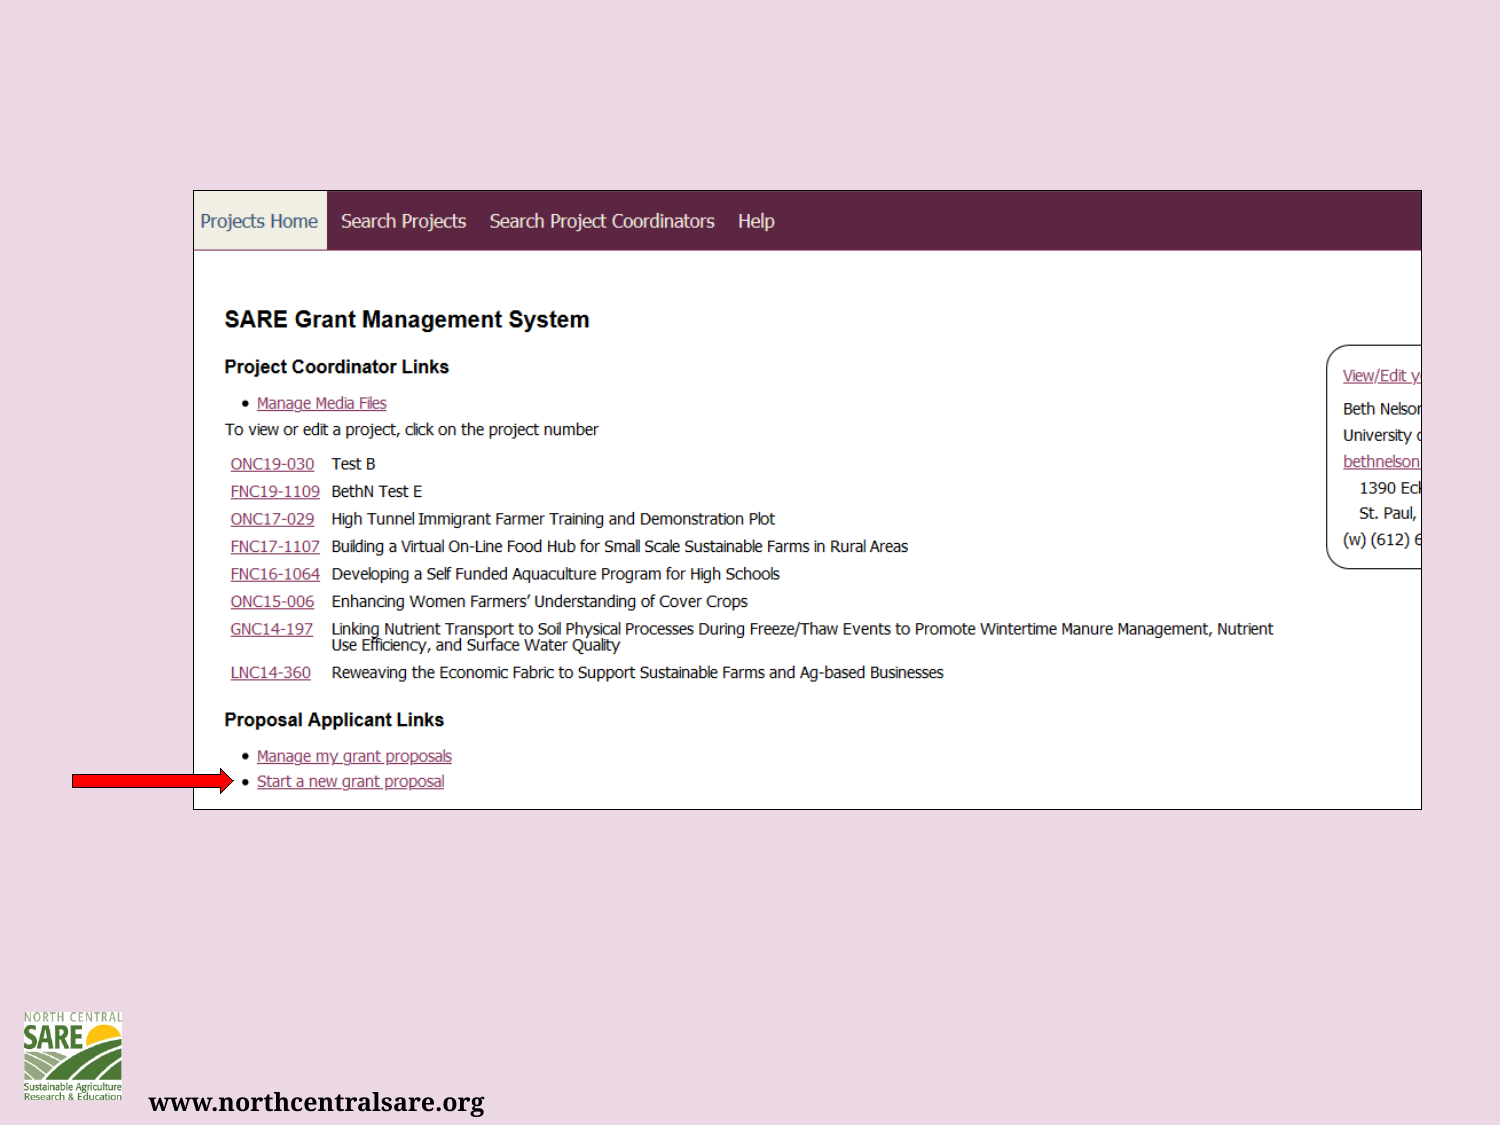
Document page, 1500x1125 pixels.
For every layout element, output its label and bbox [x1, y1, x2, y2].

picture [24, 1012, 122, 1100]
picture [193, 189, 1422, 810]
text_box [72, 774, 188, 788]
